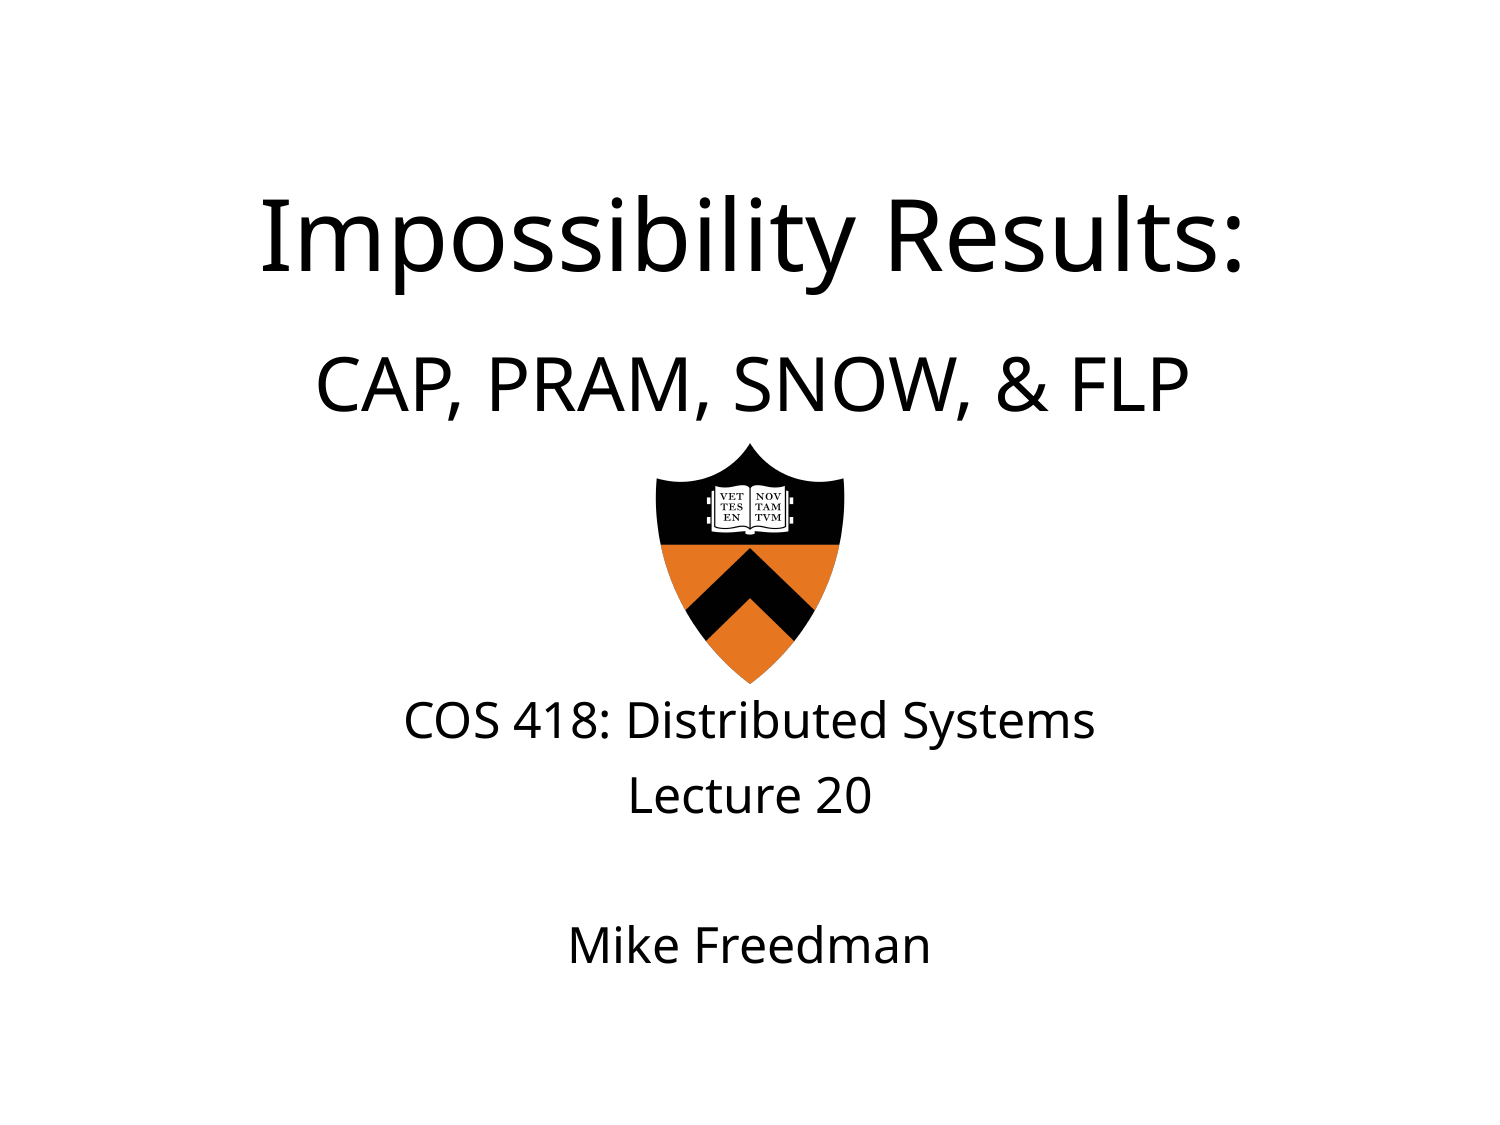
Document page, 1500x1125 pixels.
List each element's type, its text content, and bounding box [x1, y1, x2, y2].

picture [655, 443, 845, 684]
subtitle COS 418: Distributed Systems Lecture 20 Mike Freedman [187, 687, 1313, 1037]
title Impossibility Results: CAP, PRAM, SNOW, & FLP [100, 85, 1407, 435]
